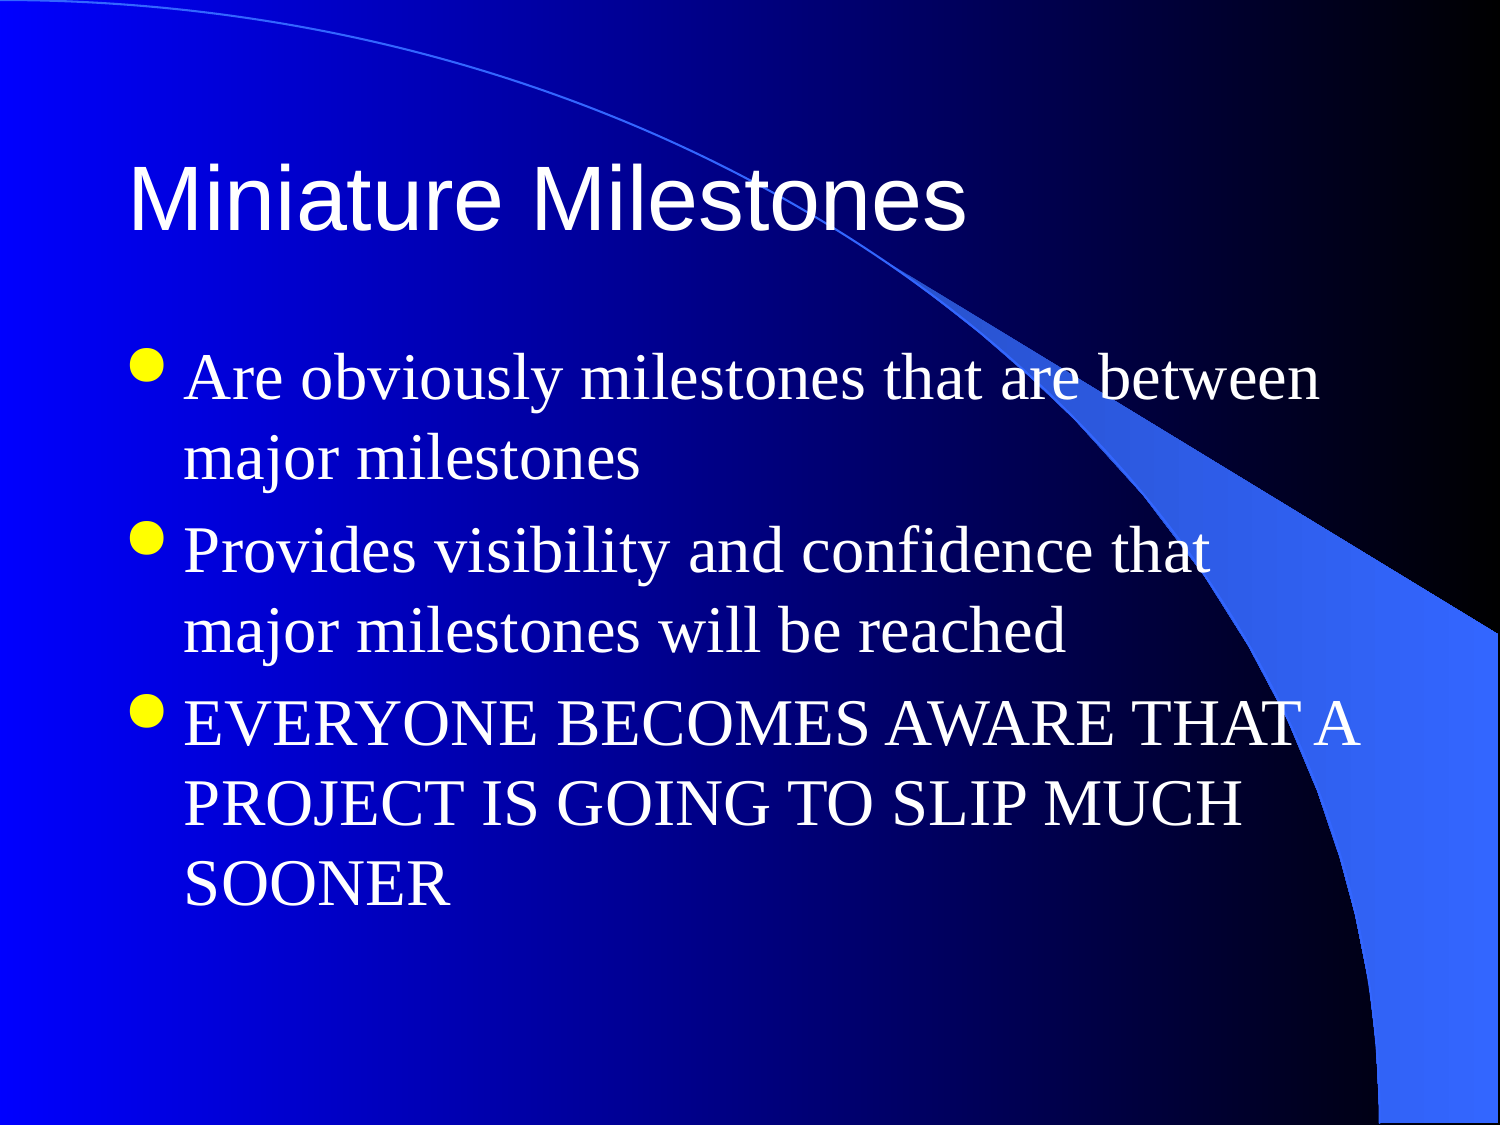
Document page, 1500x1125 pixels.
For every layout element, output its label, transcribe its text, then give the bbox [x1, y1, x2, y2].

list Are obviously milestones that are between major milestones Provides visibility and confidence that major milestones will be reached EVERYONE BECOMES AWARE THAT A PROJECT IS GOING TO SLIP MUCH SOONER [112, 324, 1388, 1001]
title Miniature Milestones [112, 99, 1388, 288]
